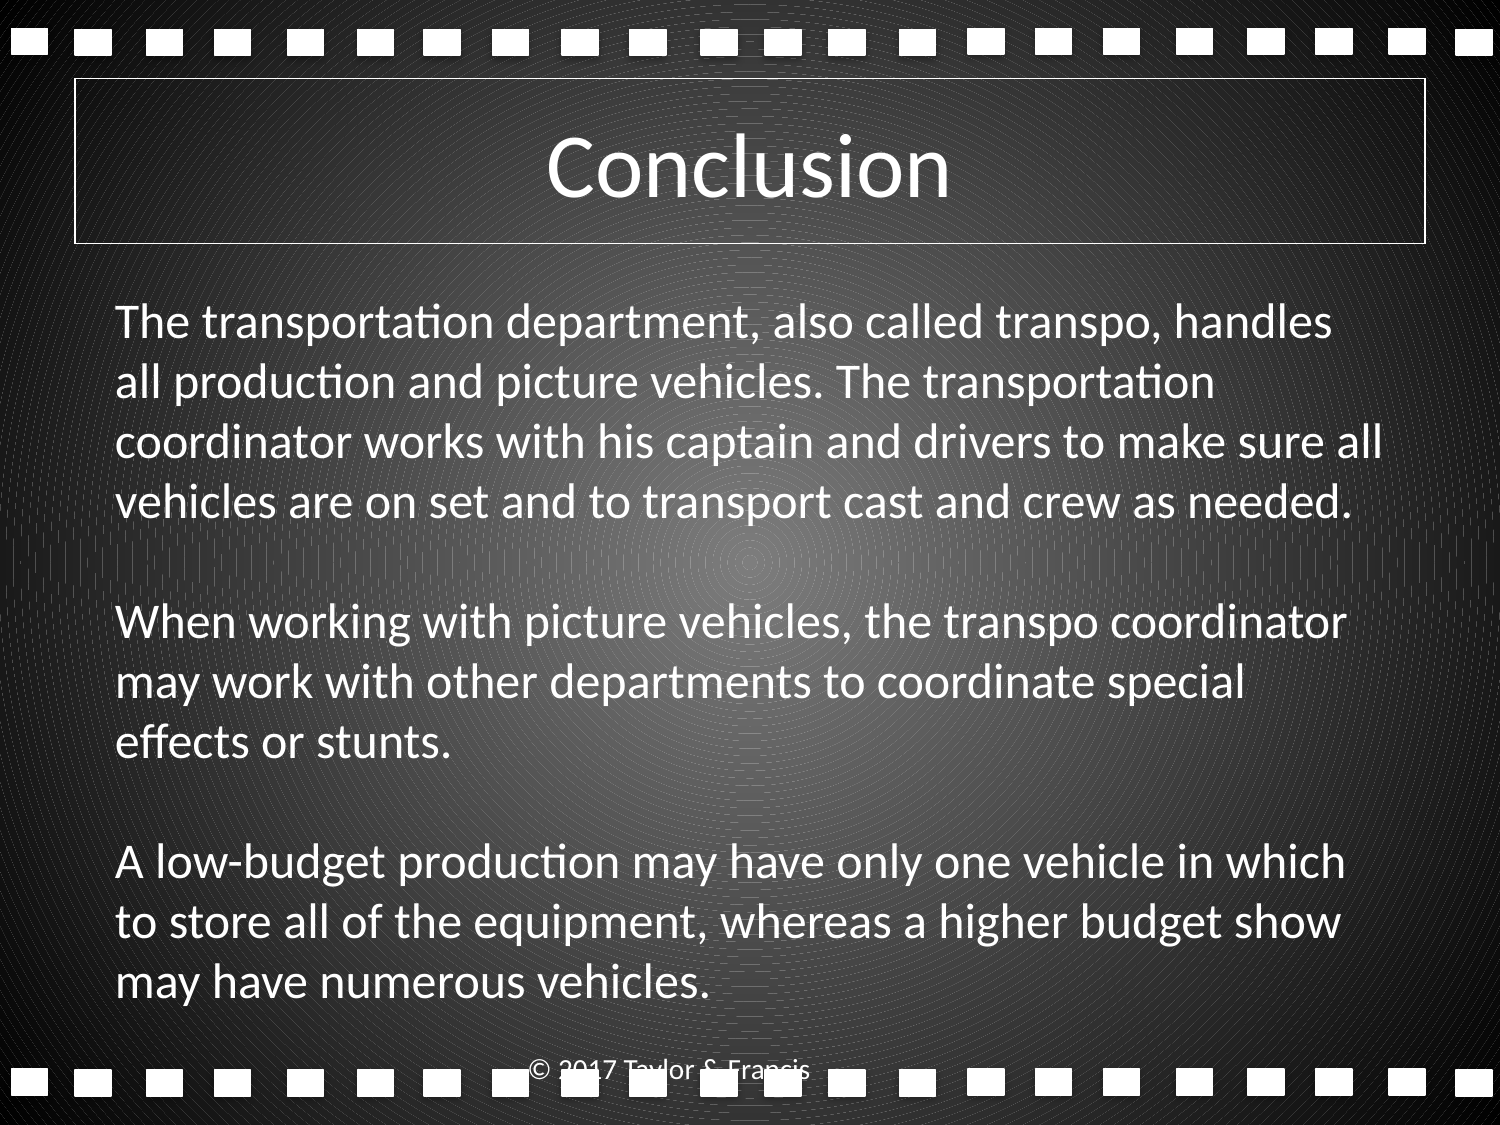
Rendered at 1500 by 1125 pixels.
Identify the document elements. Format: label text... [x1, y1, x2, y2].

text_box The transportation department, also called transpo, handles all production and picture vehicles. The transportation coordinator works with his captain and drivers to make sure all vehicles are on set and to transport cast and crew as needed. When working with picture vehicles, the transpo coordinator may work with other departments to coordinate special effects or stunts. A low-budget production may have only one vehicle in which to store all of the equipment, whereas a higher budget show may have numerous vehicles. [100, 281, 1400, 1017]
title Conclusion [74, 78, 1426, 244]
footer © 2017 Taylor & Francis [512, 1042, 988, 1103]
